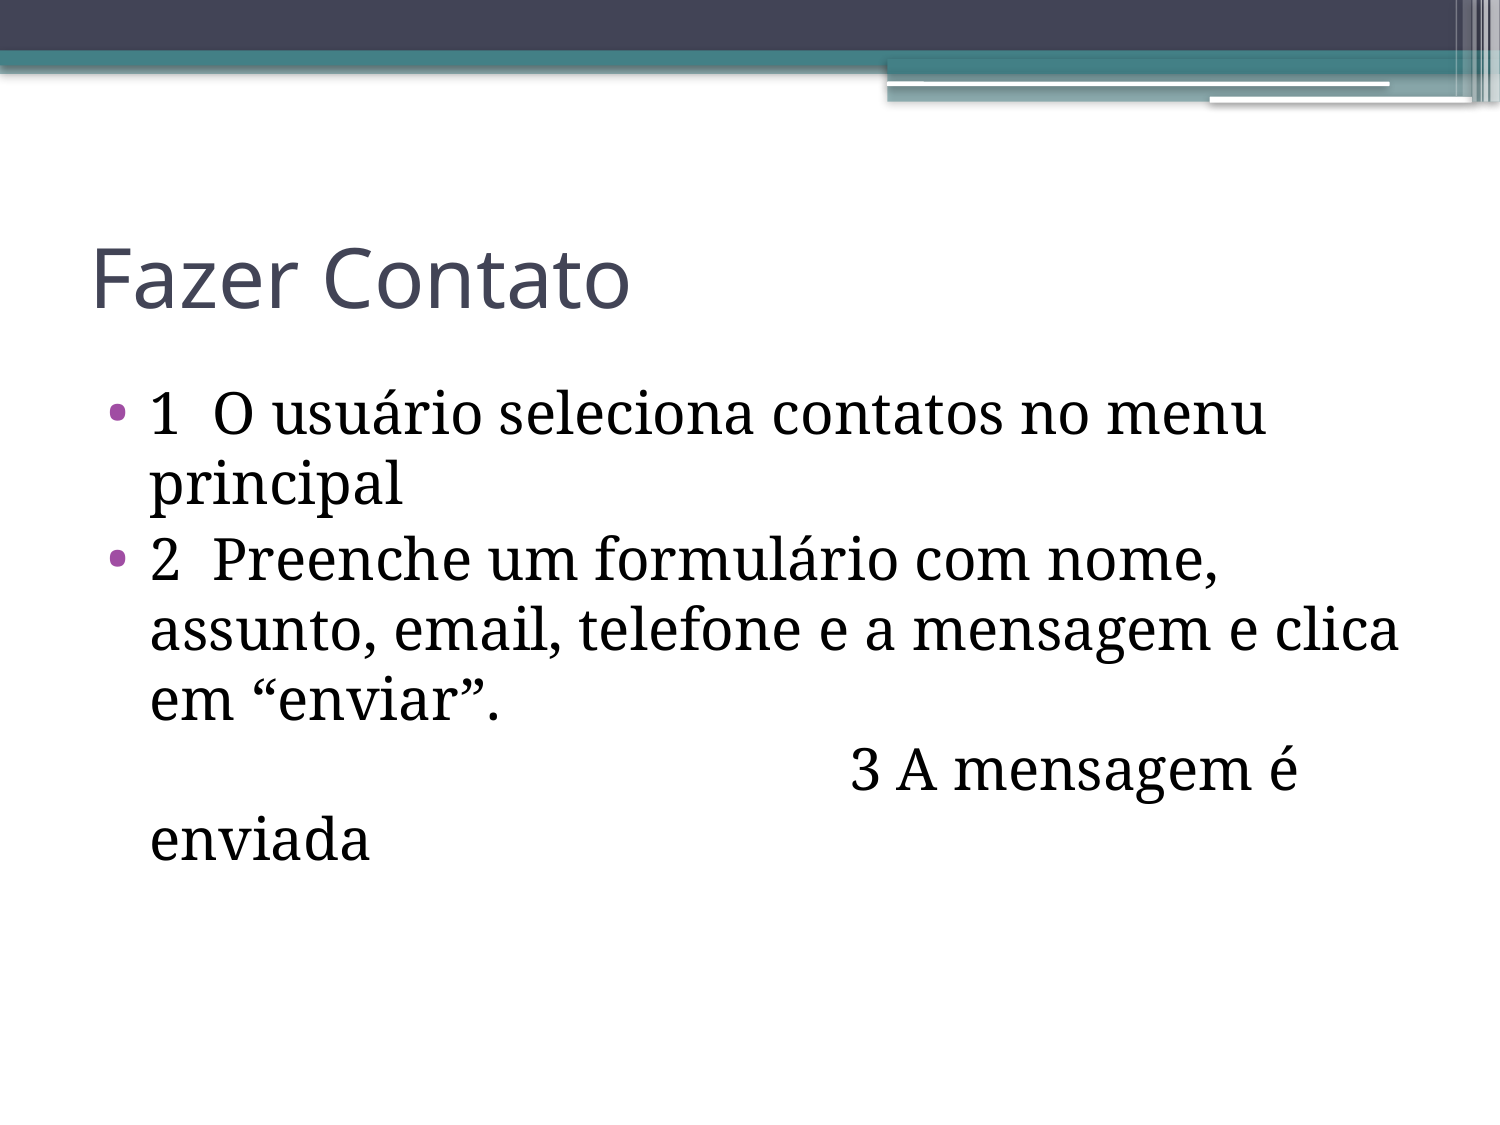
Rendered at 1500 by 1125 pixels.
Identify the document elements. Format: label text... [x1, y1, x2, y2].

title Fazer Contato [75, 187, 1425, 363]
list 1 O usuário seleciona contatos no menu principal 2 Preenche um formulário com nome, assunto, email, telefone e a mensagem e clica em “enviar”. 3 A mensagem é enviada [75, 368, 1425, 1079]
